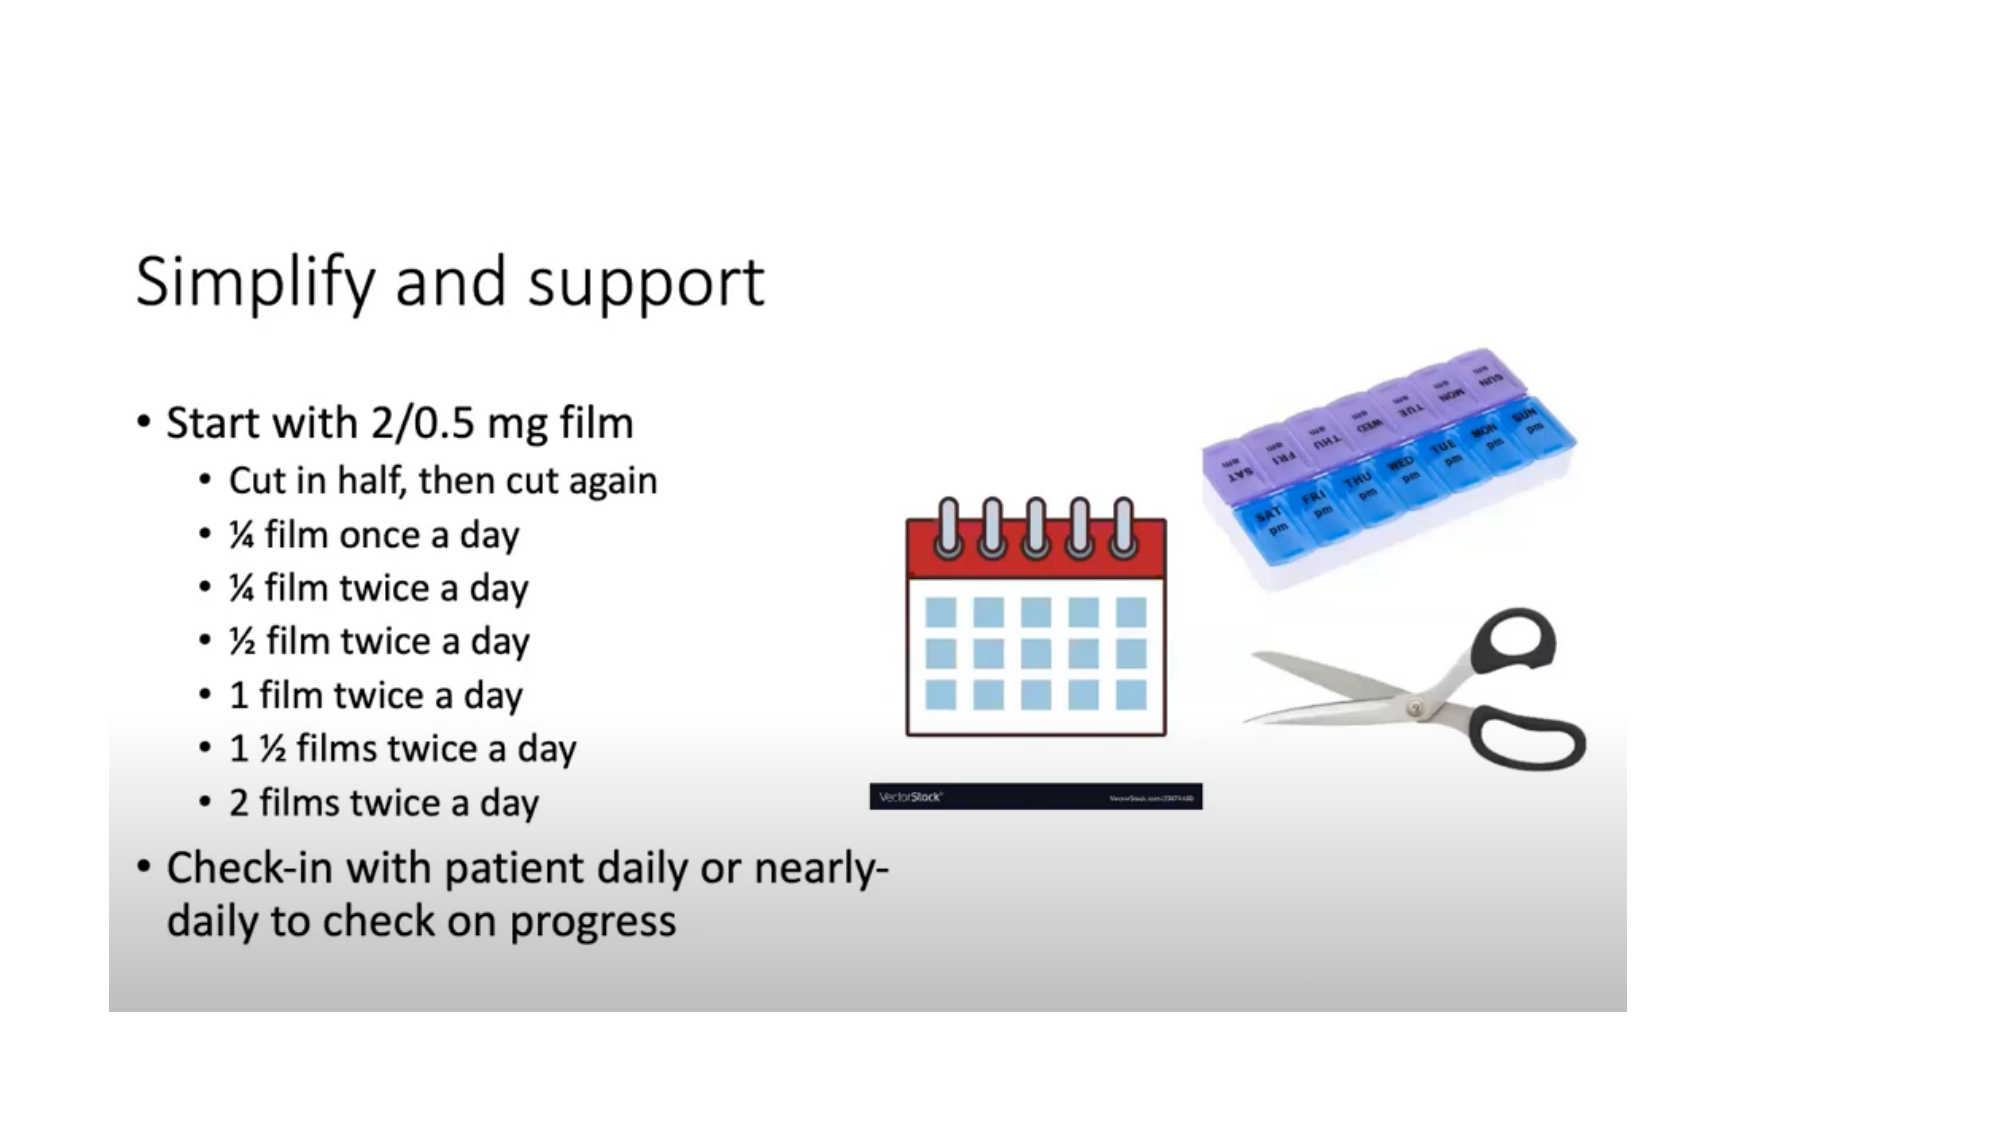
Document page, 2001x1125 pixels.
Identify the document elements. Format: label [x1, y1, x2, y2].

list [109, 225, 1627, 1012]
